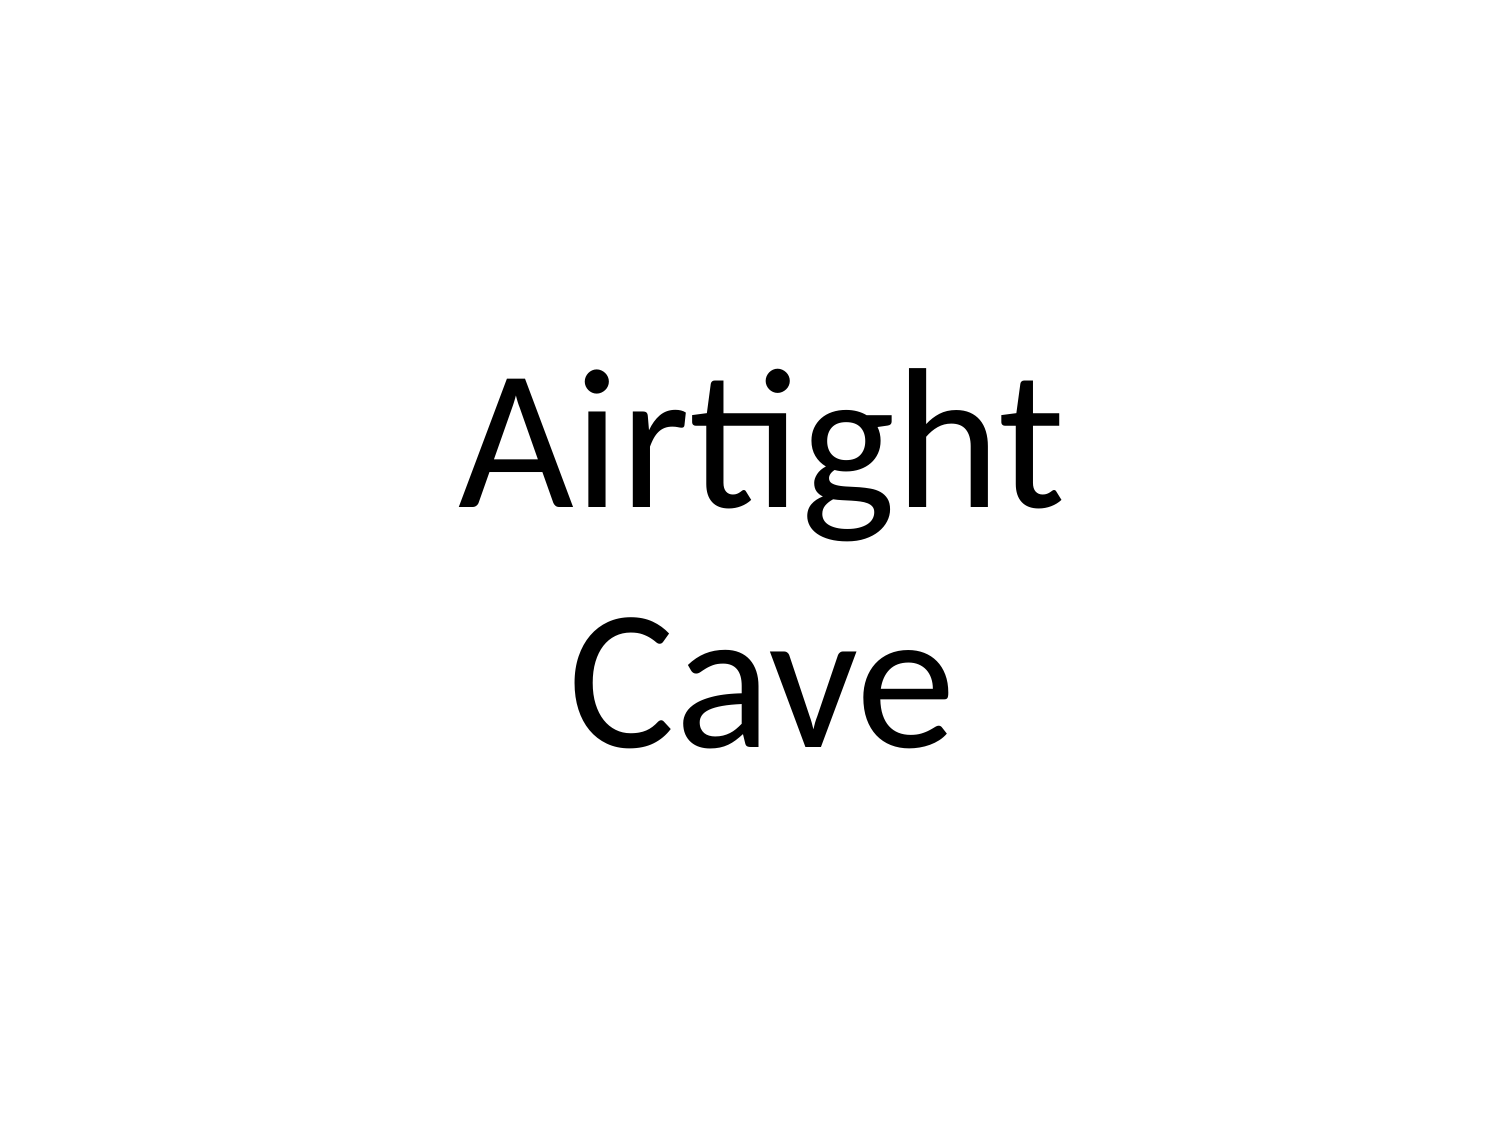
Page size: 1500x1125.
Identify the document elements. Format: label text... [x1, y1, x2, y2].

text_box Airtight Cave [225, 299, 1300, 795]
